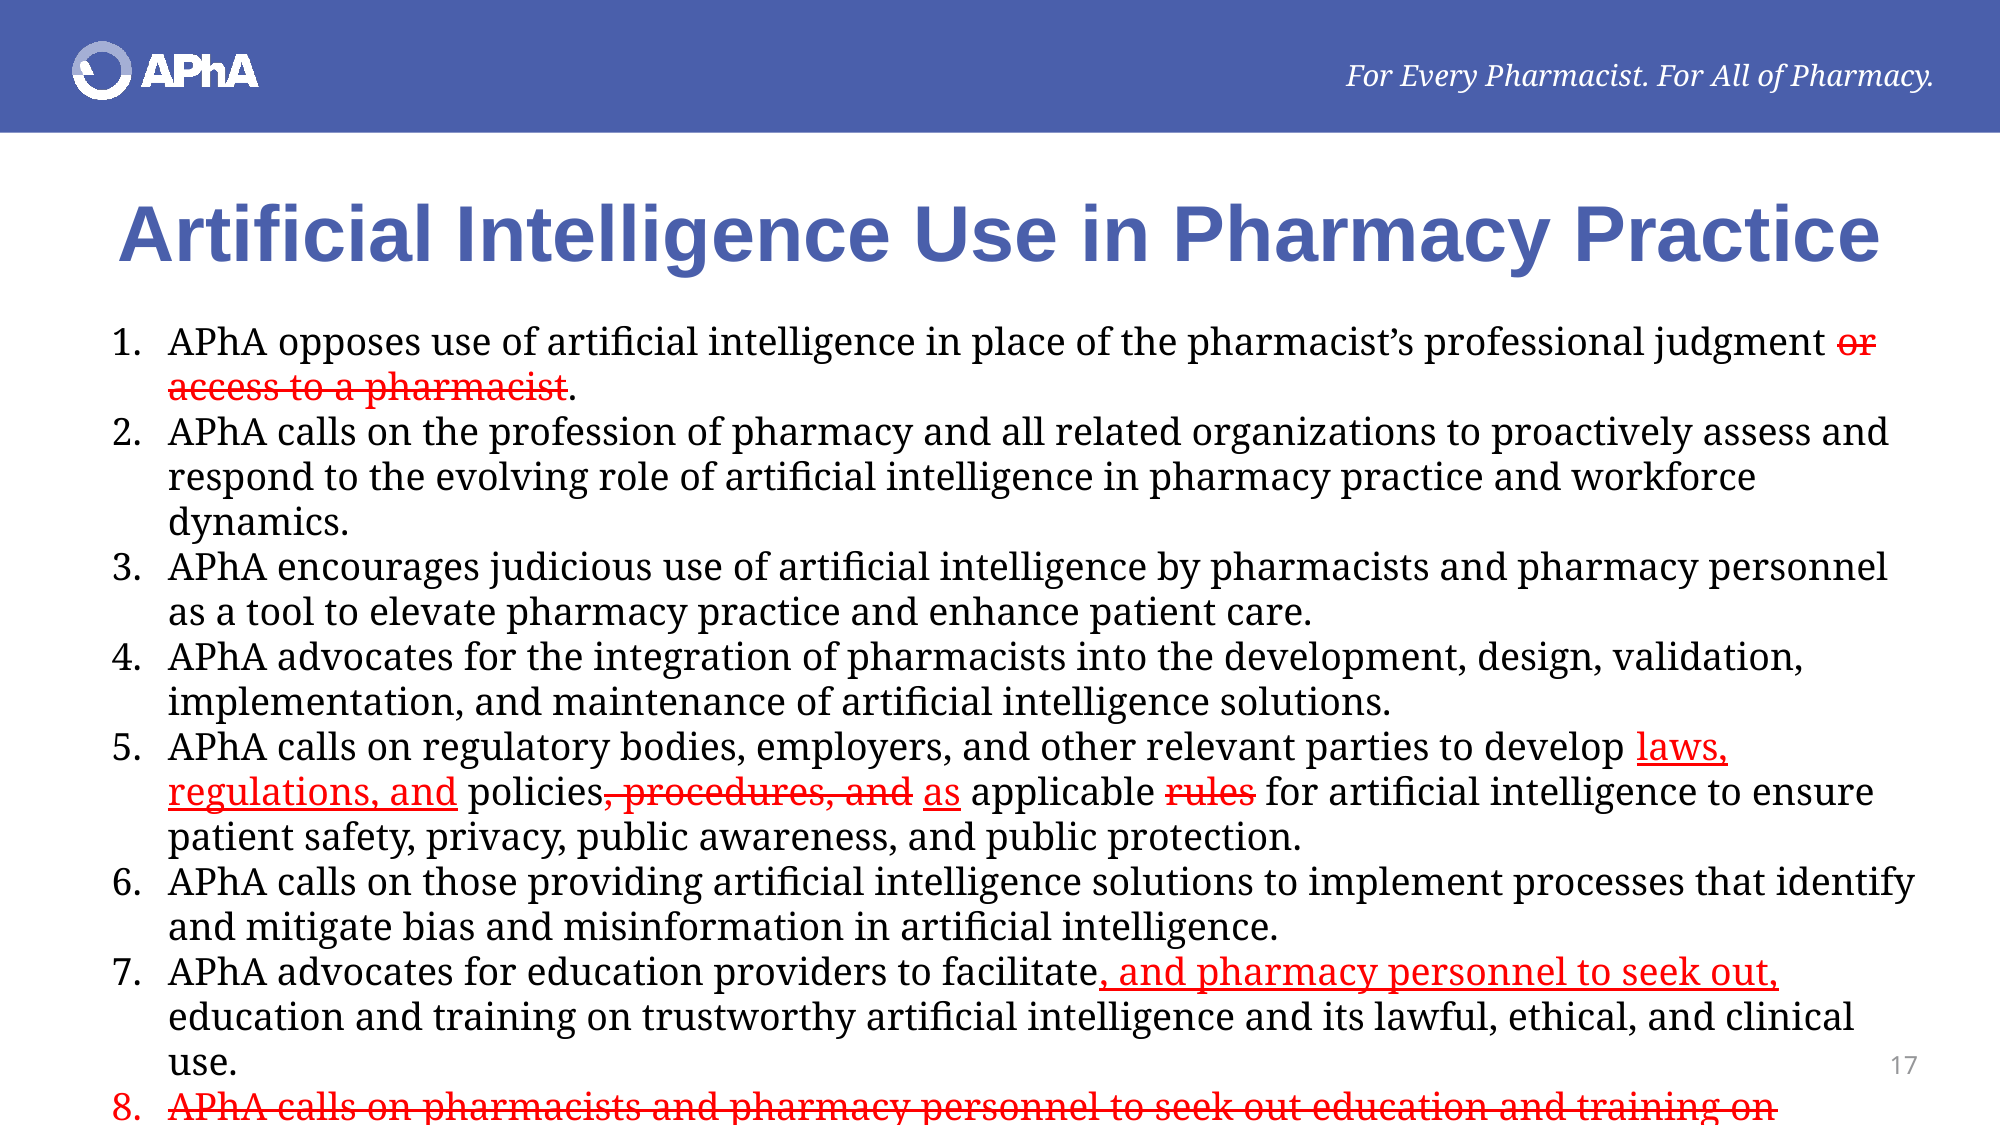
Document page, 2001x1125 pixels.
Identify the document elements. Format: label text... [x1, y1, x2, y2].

text_box APhA opposes use of artificial intelligence in place of the pharmacist’s professional judgment or access to a pharmacist. APhA calls on the profession of pharmacy and all related organizations to proactively assess and respond to the evolving role of artificial intelligence in pharmacy practice and workforce dynamics. APhA encourages judicious use of artificial intelligence by pharmacists and pharmacy personnel as a tool to elevate pharmacy practice and enhance patient care. APhA advocates for the integration of pharmacists into the development, design, validation, implementation, and maintenance of artificial intelligence solutions. APhA calls on regulatory bodies, employers, and other relevant parties to develop laws, regulations, and policies, procedures, and as applicable rules for artificial intelligence to ensure patient safety, privacy, public awareness, and public protection. APhA calls on those providing artificial intelligence solutions to implement processes that identify and mitigate bias and misinformation in artificial intelligence. APhA advocates for education providers to facilitate, and pharmacy personnel to seek out, education and training on trustworthy artificial intelligence and its lawful, ethical, and clinical use. APhA calls on pharmacists and pharmacy personnel to seek out education and training on trustworthy artificial intelligence and its lawful, ethical, and clinical use. [96, 310, 1951, 1125]
picture [72, 41, 259, 100]
text_box Artificial Intelligence Use in Pharmacy Practice [72, 174, 1928, 320]
